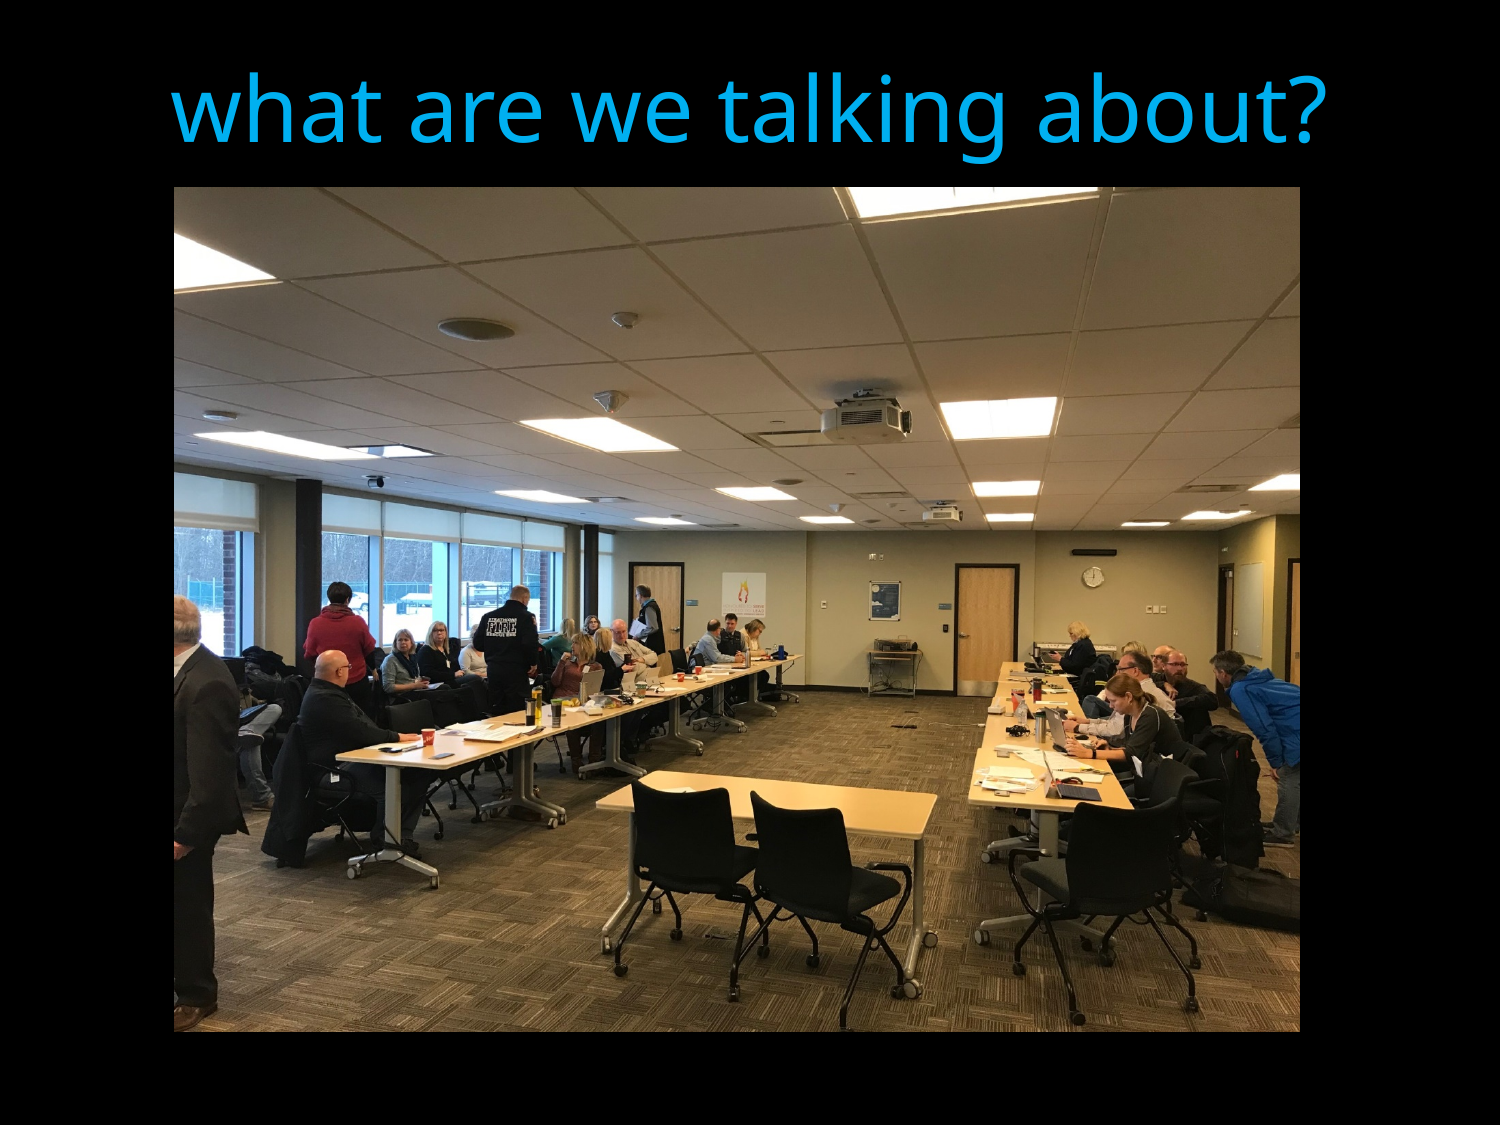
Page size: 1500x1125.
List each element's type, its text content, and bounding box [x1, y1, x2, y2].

picture [174, 187, 1301, 1032]
title what are we talking about? [75, 12, 1425, 200]
